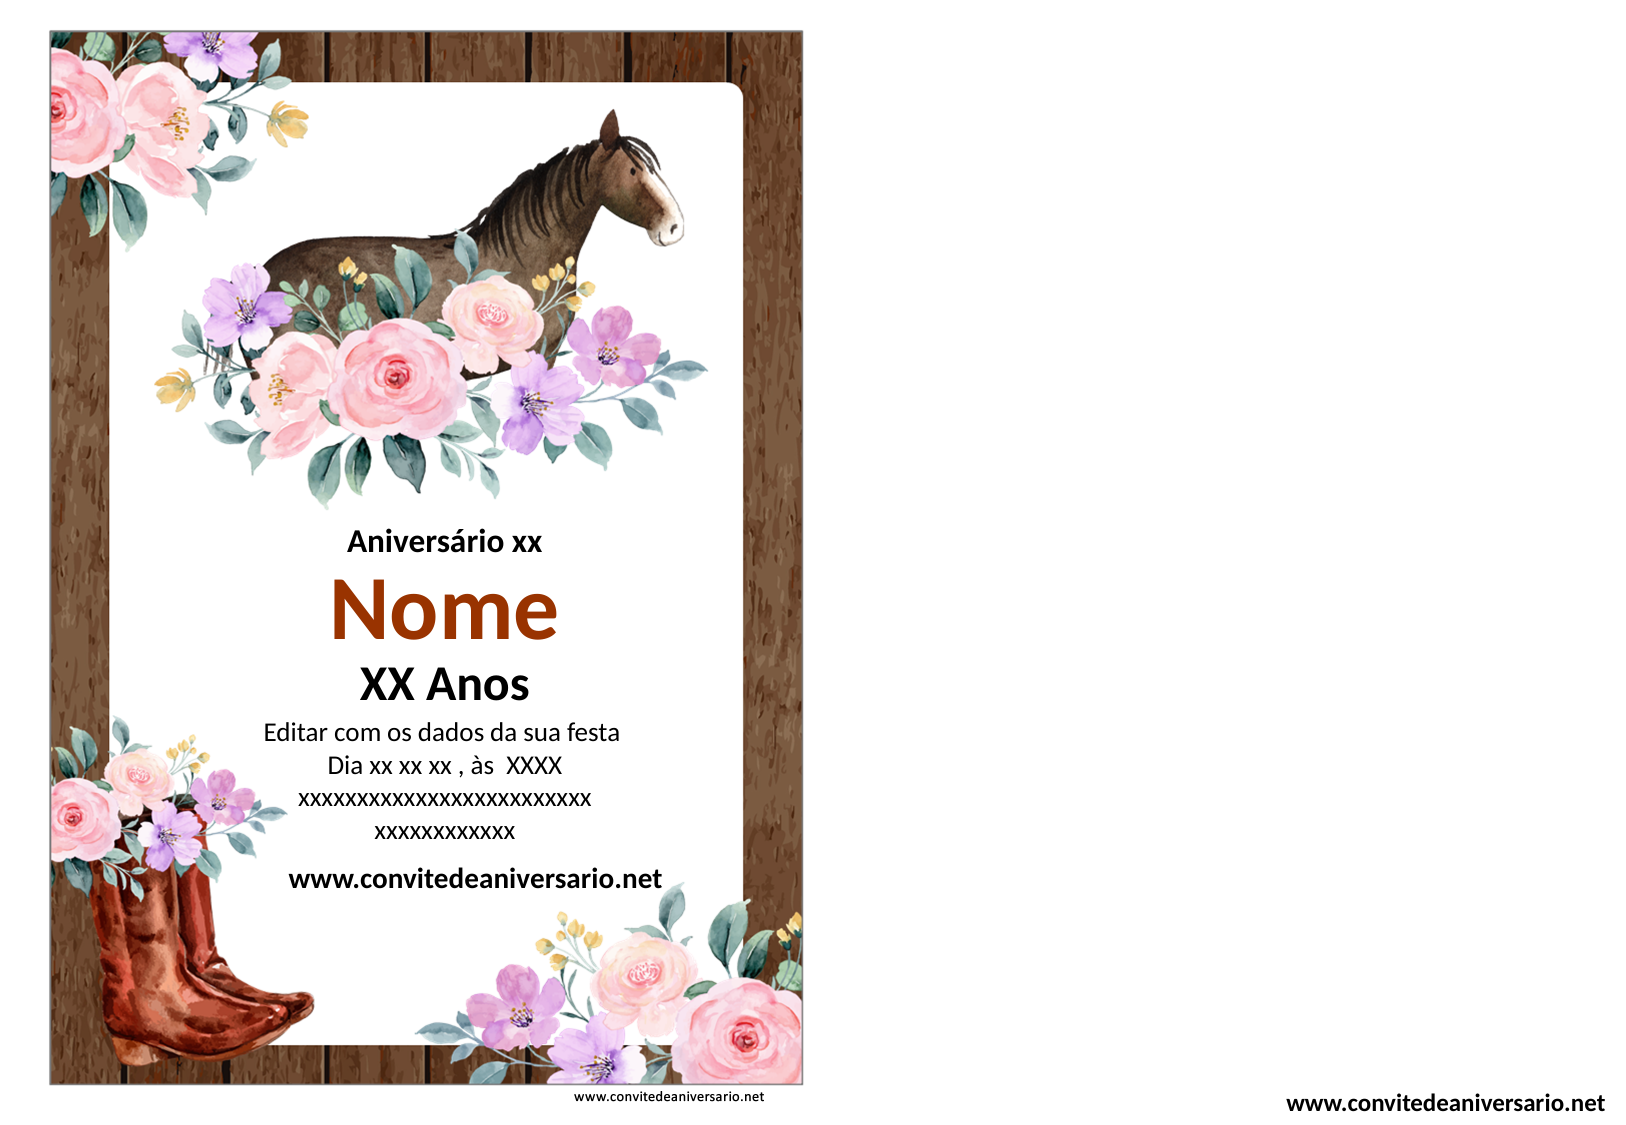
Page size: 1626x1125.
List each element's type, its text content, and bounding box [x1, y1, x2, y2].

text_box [27, 16, 825, 1109]
text_box www.convitedeaniversario.net [1271, 1079, 1622, 1125]
